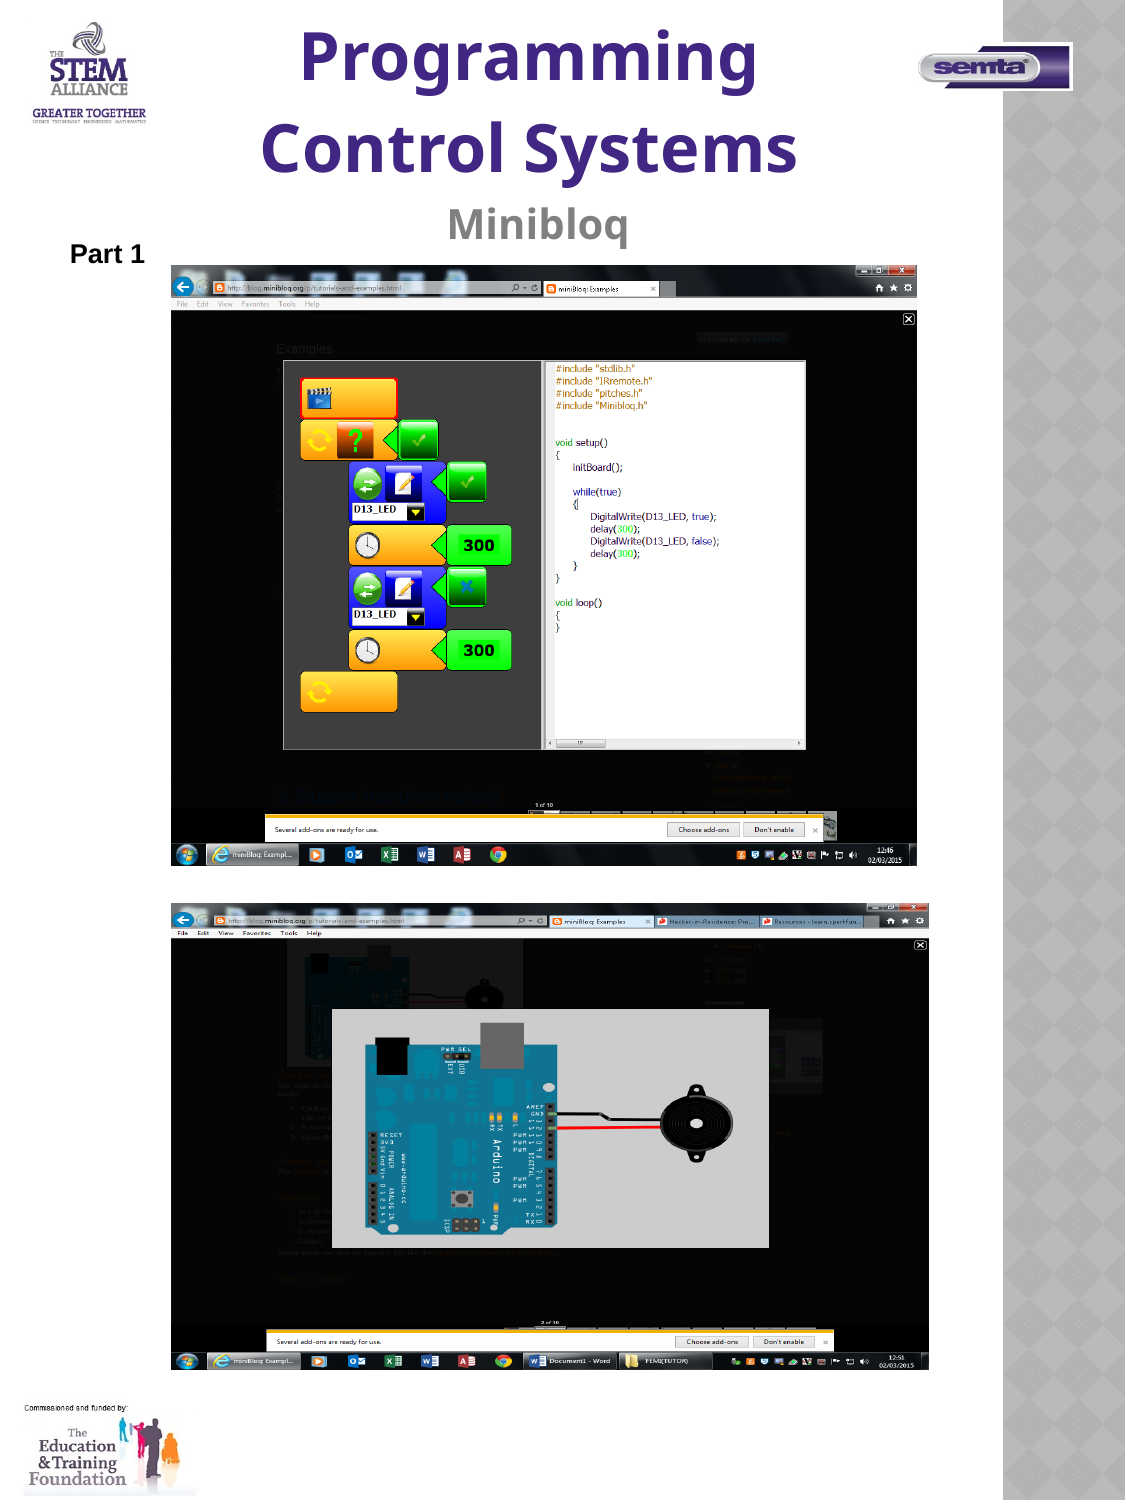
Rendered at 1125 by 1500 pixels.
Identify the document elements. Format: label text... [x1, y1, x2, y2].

text_box Part 1 [55, 229, 160, 277]
text_box Programming Control Systems Minibloq [86, 5, 990, 79]
picture [18, 1397, 198, 1497]
picture [171, 265, 918, 867]
picture [29, 20, 150, 125]
picture [171, 903, 929, 1370]
picture [916, 42, 1073, 91]
